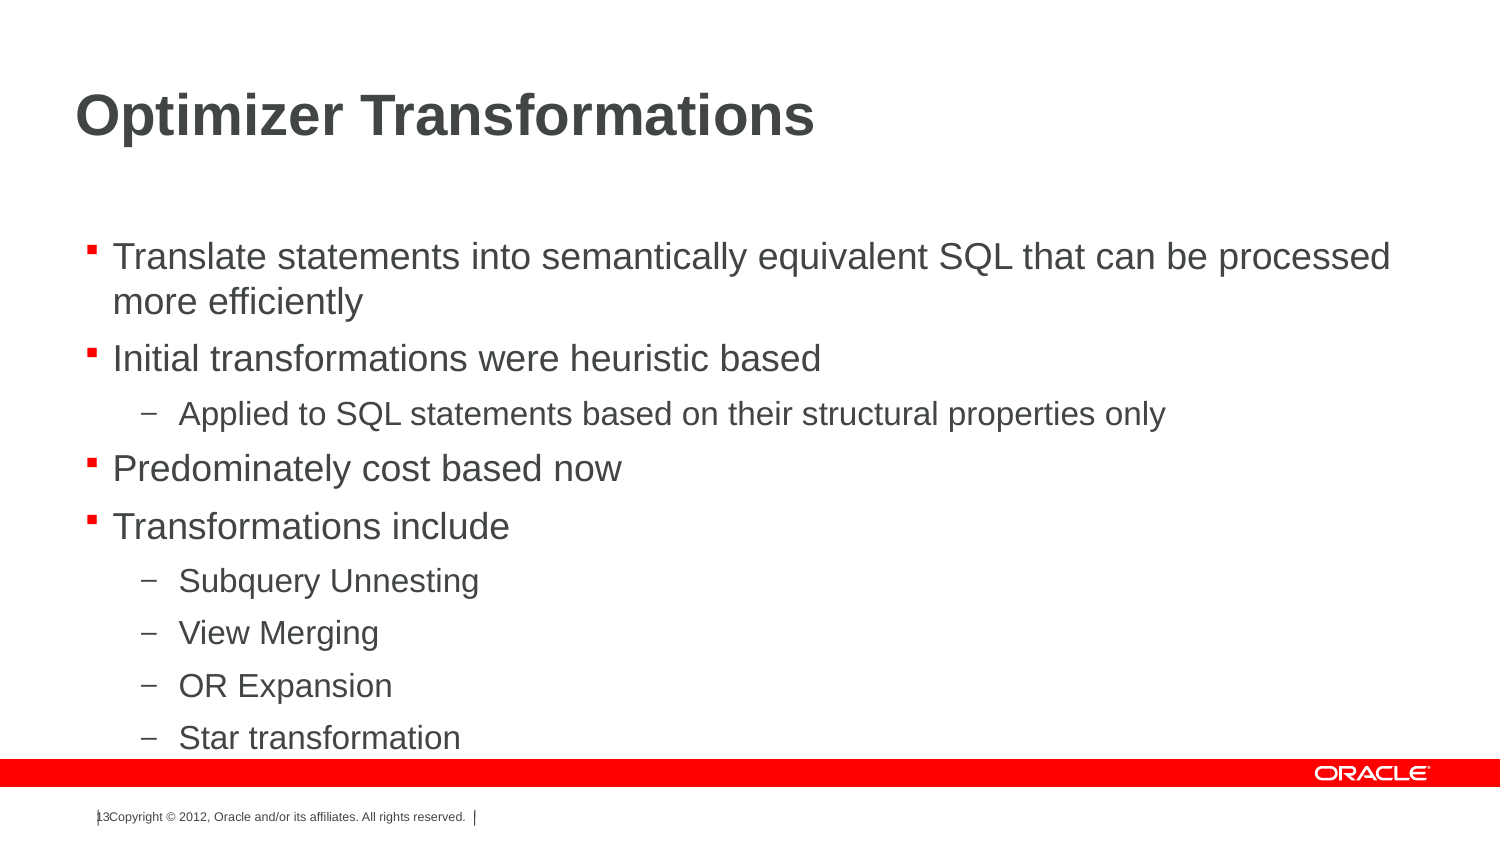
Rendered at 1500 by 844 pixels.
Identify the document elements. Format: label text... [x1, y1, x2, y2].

list Translate statements into semantically equivalent SQL that can be processed more efficiently Initial transformations were heuristic based Applied to SQL statements based on their structural properties only Predominately cost based now Transformations include Subquery Unnesting View Merging OR Expansion Star transformation [75, 231, 1425, 734]
title Optimizer Transformations [75, 78, 1425, 149]
picture [0, 759, 1500, 787]
